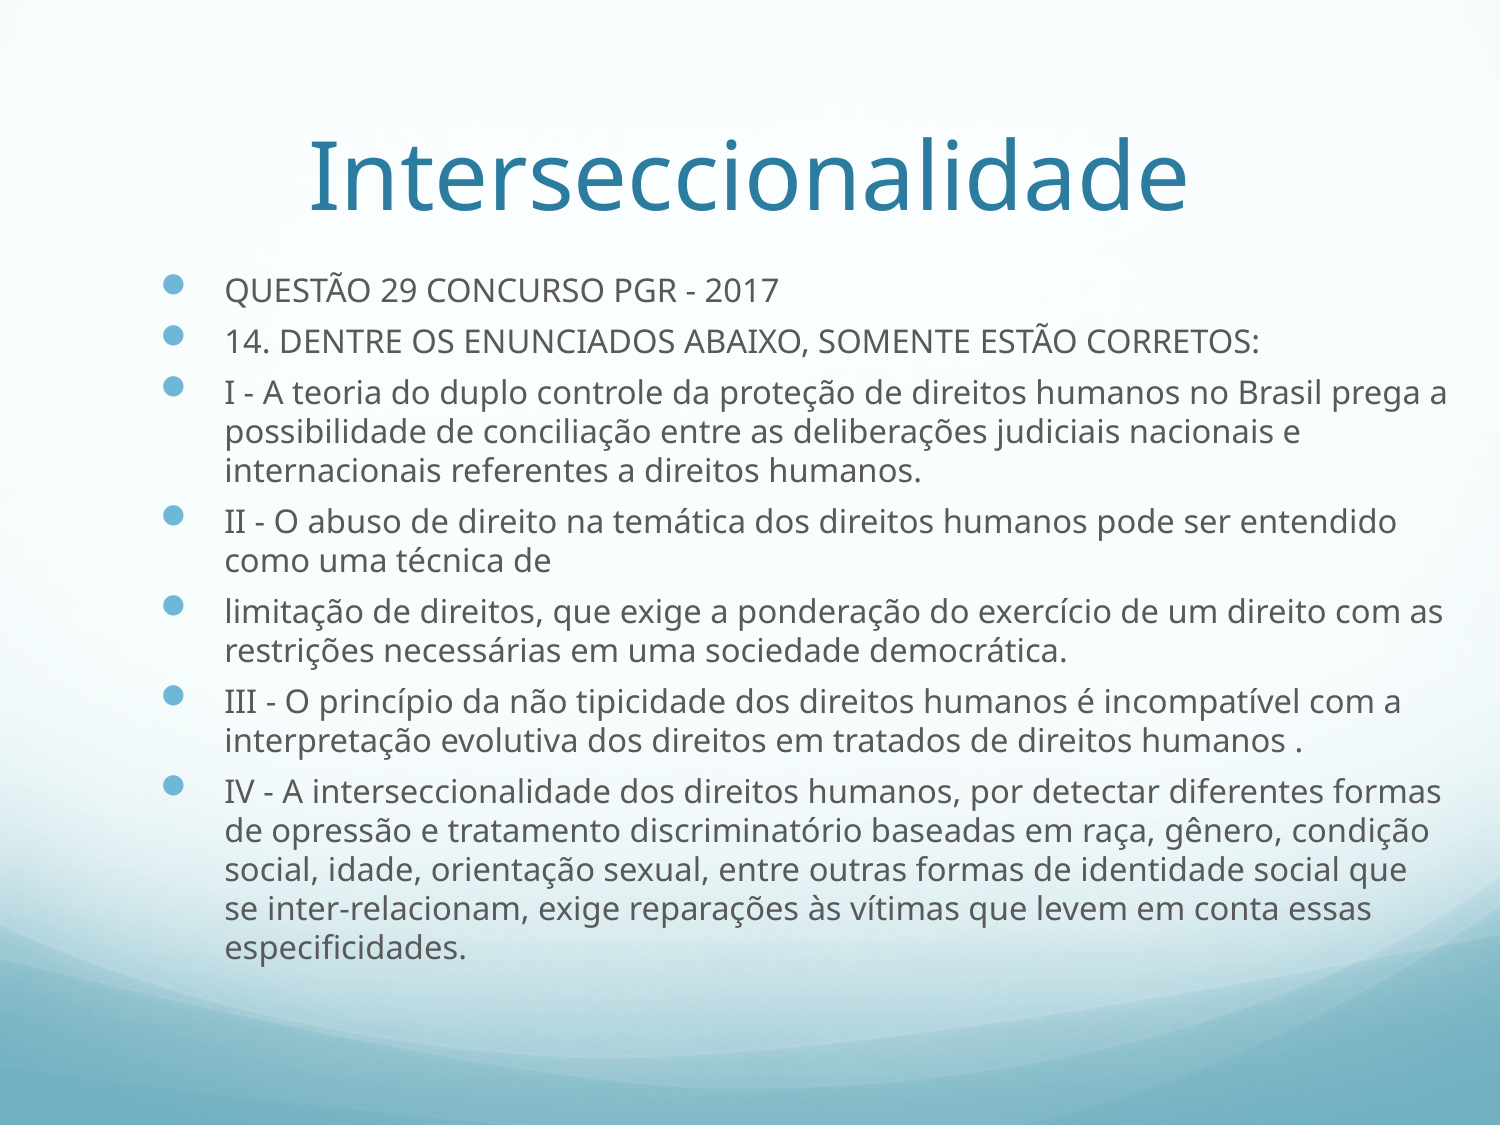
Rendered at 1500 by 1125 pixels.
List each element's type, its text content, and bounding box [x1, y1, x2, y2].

title Interseccionalidade [90, 17, 1410, 237]
list QUESTÃO 29 CONCURSO PGR - 2017 14. DENTRE OS ENUNCIADOS ABAIXO, SOMENTE ESTÃO CORRETOS: I - A teoria do duplo controle da proteção de direitos humanos no Brasil prega a possibilidade de conciliação entre as deliberações judiciais nacionais e internacionais referentes a direitos humanos. II - O abuso de direito na temática dos direitos humanos pode ser entendido como uma técnica de limitação de direitos, que exige a ponderação do exercício de um direito com as restrições necessárias em uma sociedade democrática. III - O princípio da não tipicidade dos direitos humanos é incompatível com a interpretação evolutiva dos direitos em tratados de direitos humanos . IV - A interseccionalidade dos direitos humanos, por detectar diferentes formas de opressão e tratamento discriminatório baseadas em raça, gênero, condição social, idade, orientação sexual, entre outras formas de identidade social que se inter-relacionam, exige reparações às vítimas que levem em conta essas especificidades. [145, 262, 1465, 975]
